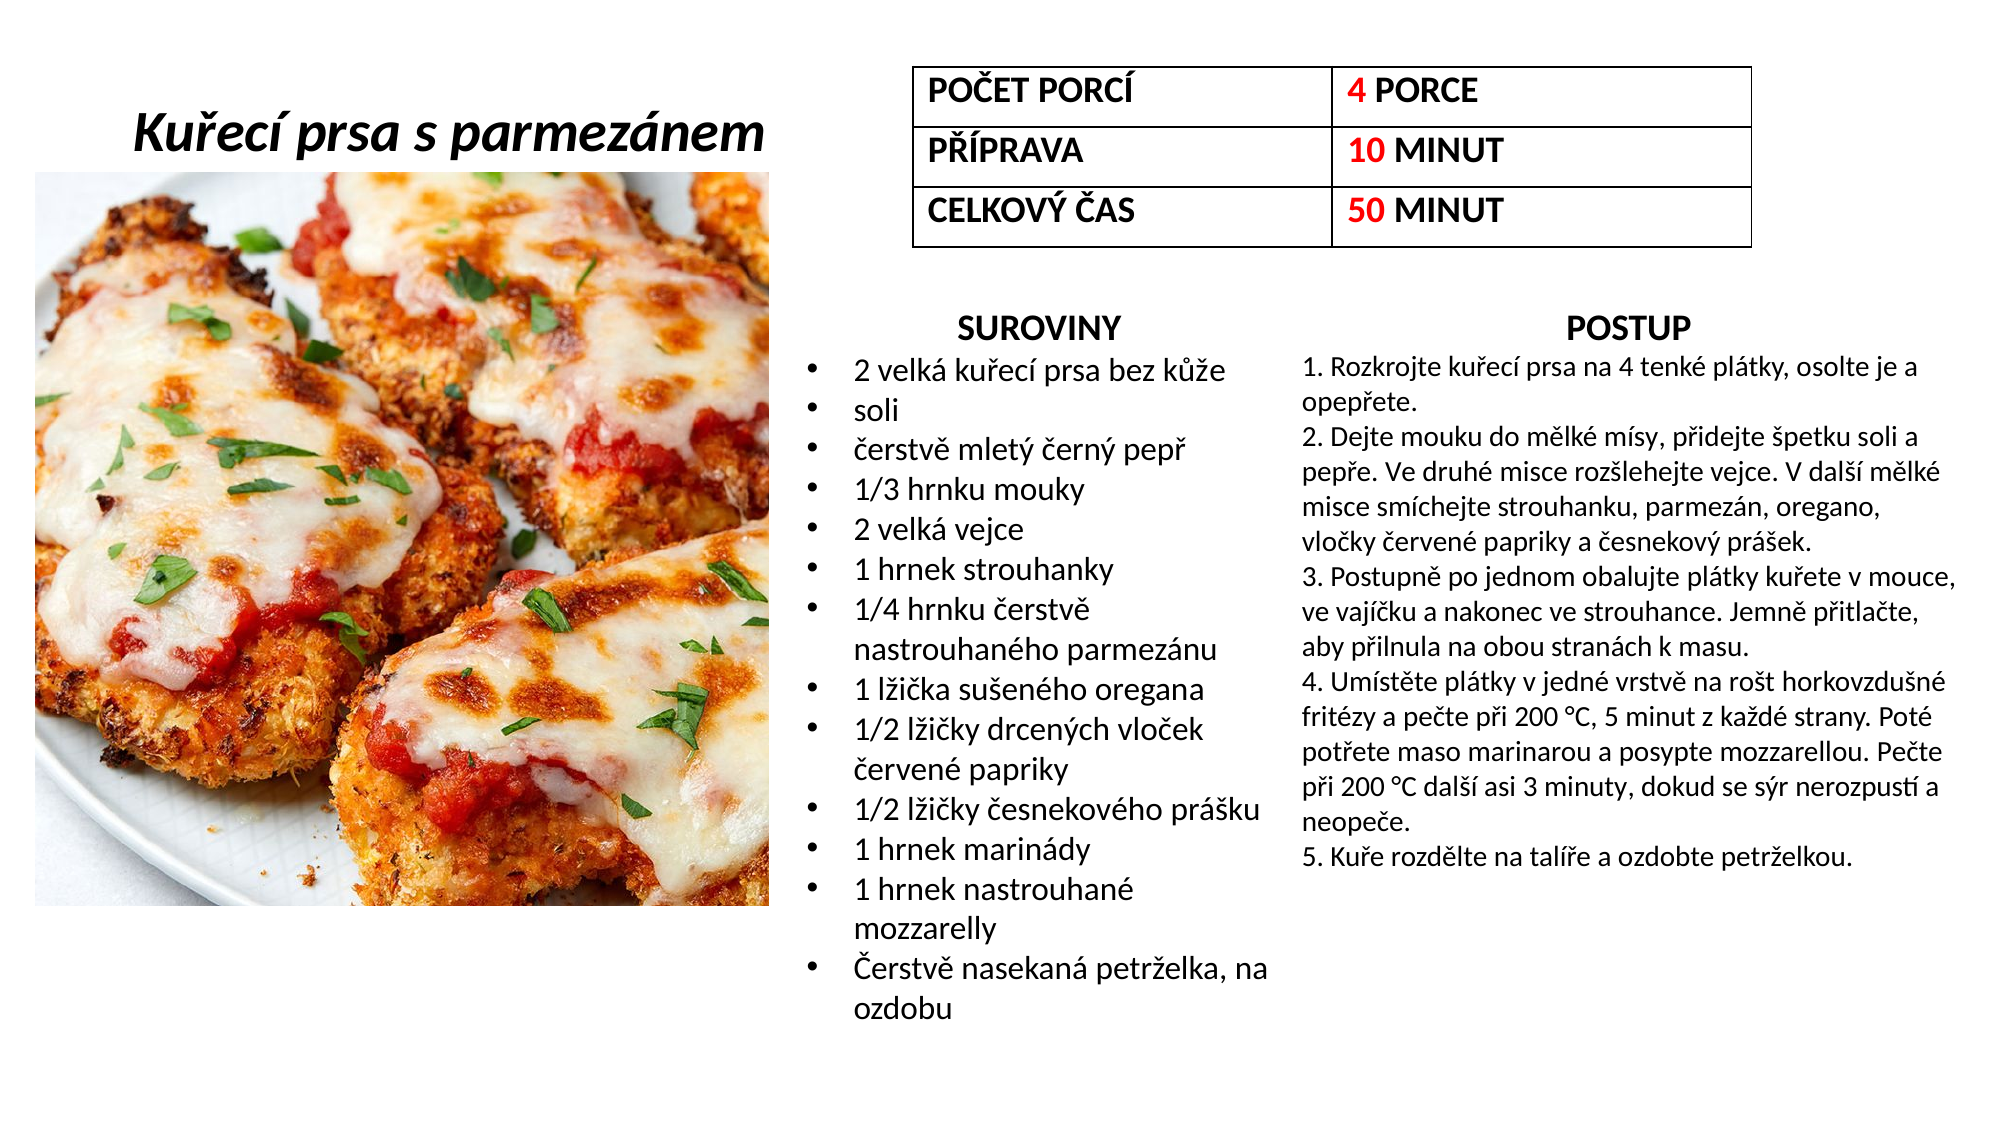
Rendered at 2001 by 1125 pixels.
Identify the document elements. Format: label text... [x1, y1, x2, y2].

table_cell 50 MINut [1333, 188, 1751, 246]
table_header 4 porce [1333, 68, 1751, 126]
table_cell 10 MINut [1333, 128, 1751, 186]
text_box SUROVINY 2 velká kuřecí prsa bez kůže soli čerstvě mletý černý pepř 1/3 hrnku mouky 2 velká vejce 1 hrnek strouhanky 1/4 hrnku čerstvě nastrouhaného parmezánu 1 lžička sušeného oregana 1/2 lžičky drcených vloček červené papriky 1/2 lžičky česnekového prášku 1 hrnek marinády 1 hrnek nastrouhané mozzarelly Čerstvě nasekaná petrželka, na ozdobu [791, 295, 1287, 1034]
picture [35, 171, 769, 906]
text_box Kuřecí prsa s parmezánem [67, 86, 833, 171]
table_cell CELKOVÝ ČAS [914, 188, 1331, 246]
table_header POČET PORCÍ [914, 68, 1331, 126]
text_box POSTUP Rozkrojte kuřecí prsa na 4 tenké plátky, osolte je a opepřete. Dejte mouku do mělké mísy, přidejte špetku soli a pepře. Ve druhé misce rozšlehejte vejce. V další mělké misce smíchejte strouhanku, parmezán, oregano, vločky červené papriky a česnekový prášek. Postupně po jednom obalujte plátky kuřete v mouce, ve vajíčku a nakonec ve strouhance. Jemně přitlačte, aby přilnula na obou stranách k masu. Umístěte plátky v jedné vrstvě na rošt horkovzdušné fritézy a pečte při 200 °C, 5 minut z každé strany. Poté potřete maso marinarou a posypte mozzarellou. Pečte při 200 °C další asi 3 minuty, dokud se sýr nerozpustí a neopeče. Kuře rozdělte na talíře a ozdobte petrželkou. [1287, 295, 1971, 880]
table_cell PŘÍPRAVA [914, 128, 1331, 186]
